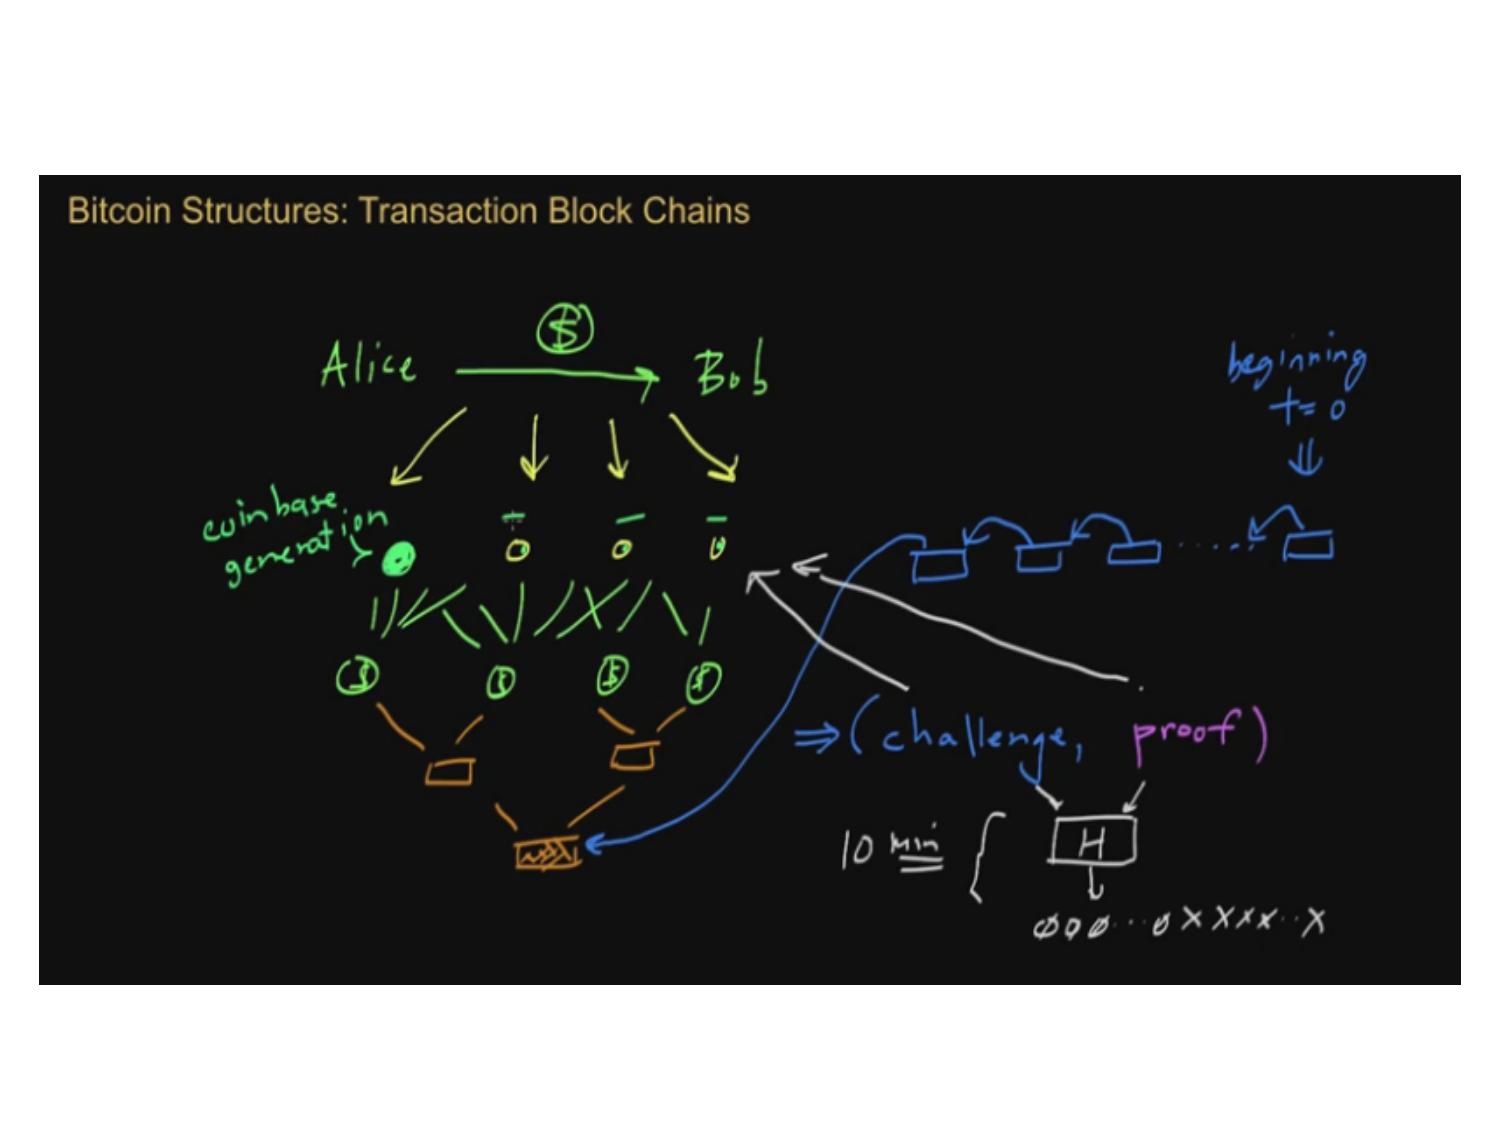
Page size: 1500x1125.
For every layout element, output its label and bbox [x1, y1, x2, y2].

picture [39, 175, 1461, 985]
